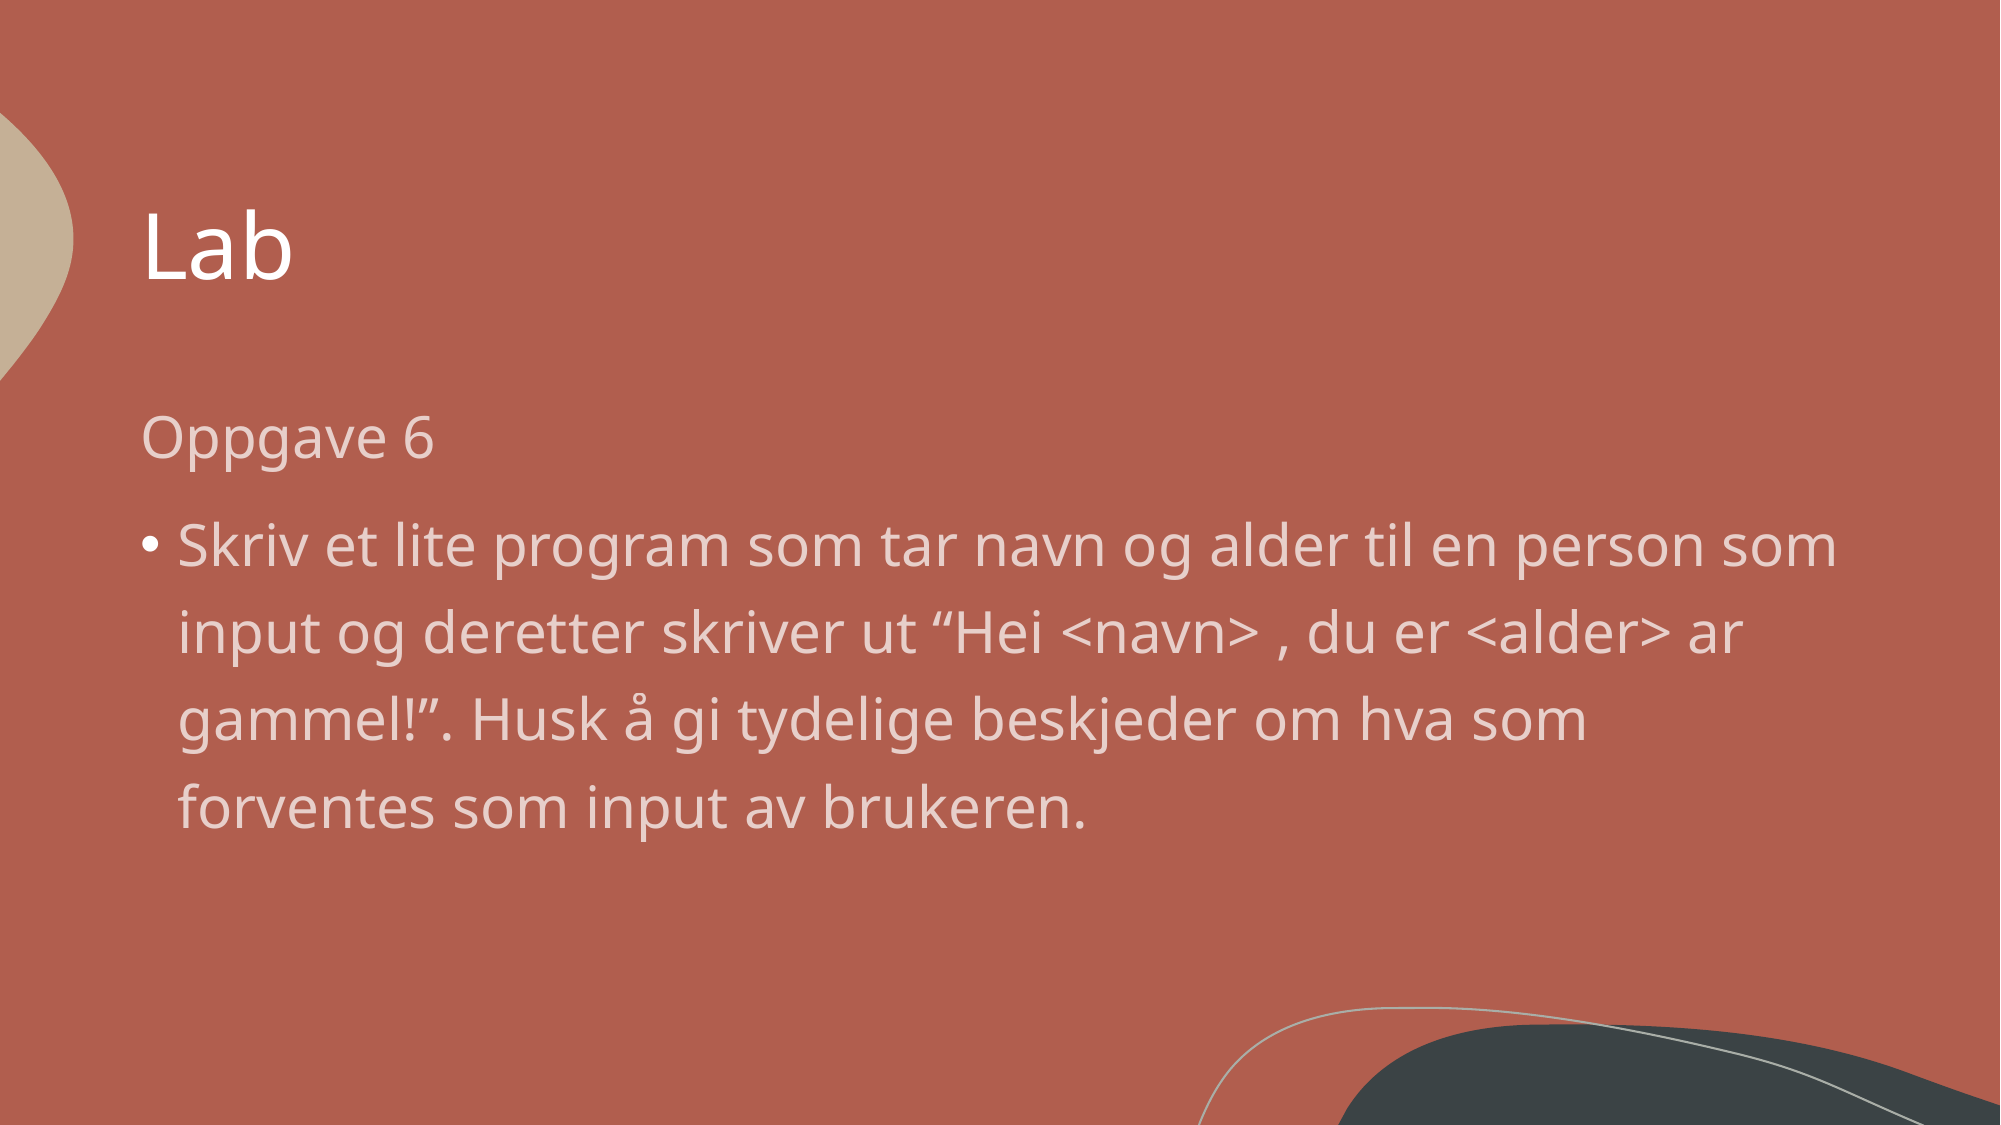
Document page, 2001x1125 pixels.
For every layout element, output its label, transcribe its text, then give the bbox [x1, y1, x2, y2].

title Lab [125, 125, 1875, 375]
list Oppgave 6 Skriv et lite program som tar navn og alder til en person som input og deretter skriver ut “Hei <navn> , du er <alder> ar gammel!”. Husk å gi tydelige beskjeder om hva som forventes som input av brukeren. [125, 375, 1875, 1002]
